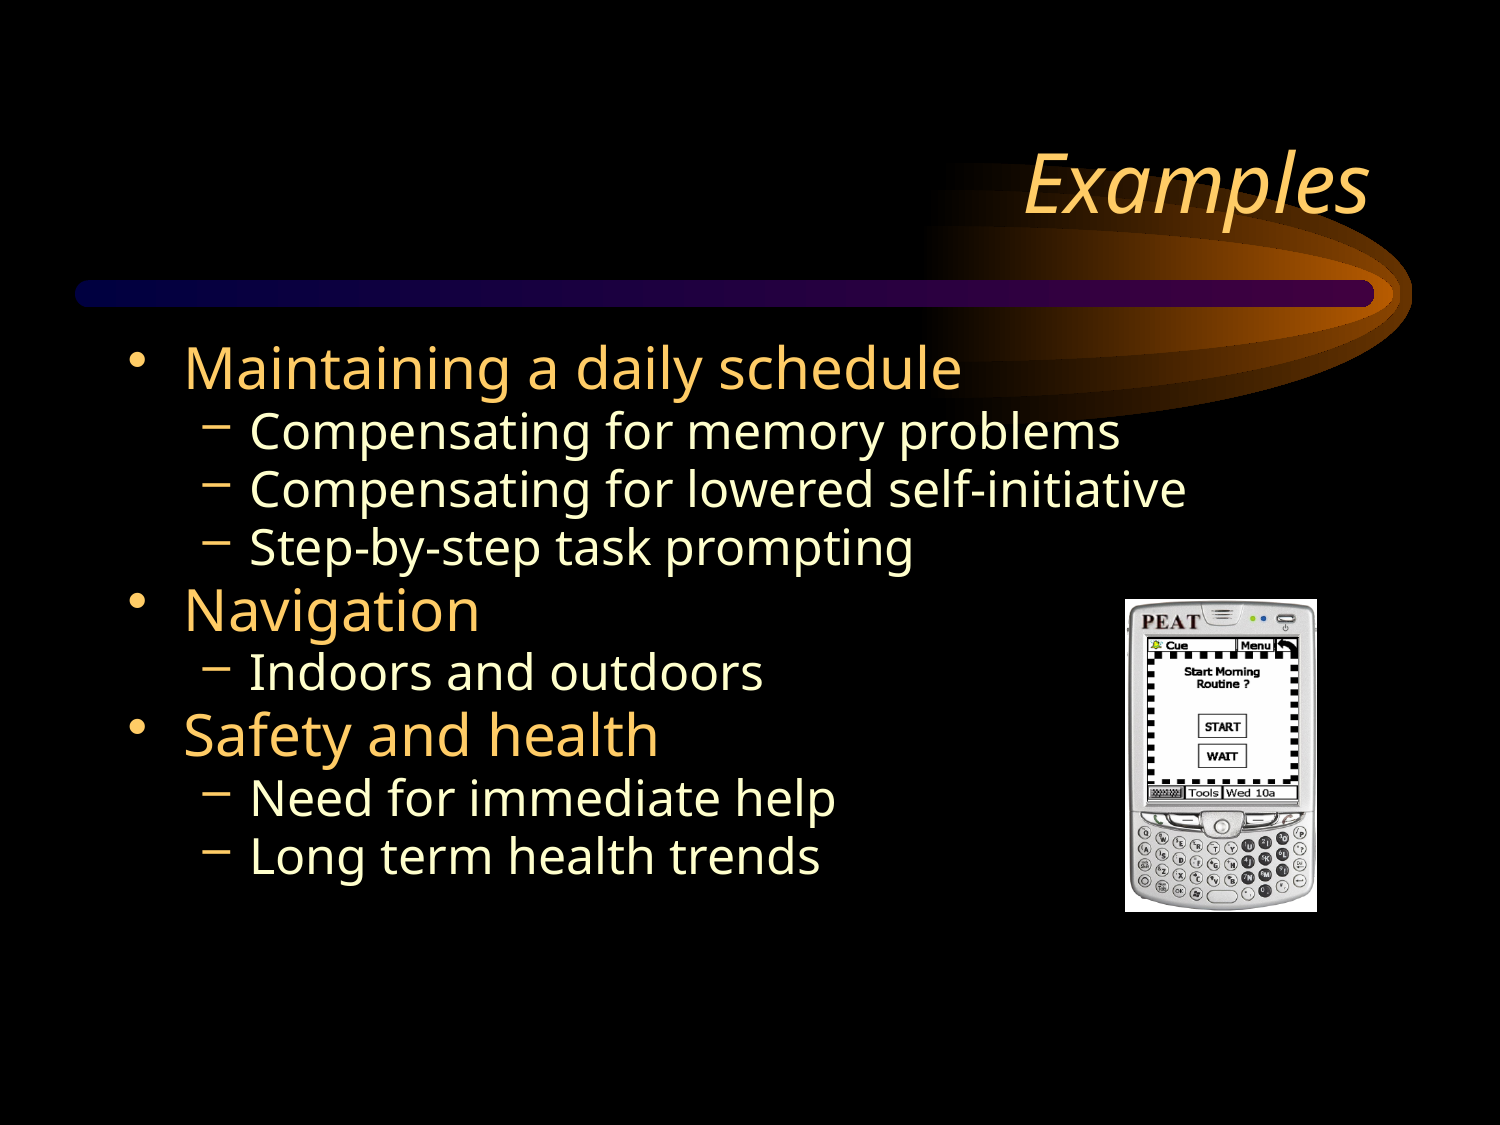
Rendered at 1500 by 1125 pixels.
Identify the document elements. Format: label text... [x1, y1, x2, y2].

list Maintaining a daily schedule Compensating for memory problems Compensating for lowered self-initiative Step-by-step task prompting Navigation Indoors and outdoors Safety and health Need for immediate help Long term health trends [112, 337, 1463, 1038]
title Examples [37, 49, 1388, 238]
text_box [1124, 599, 1318, 912]
